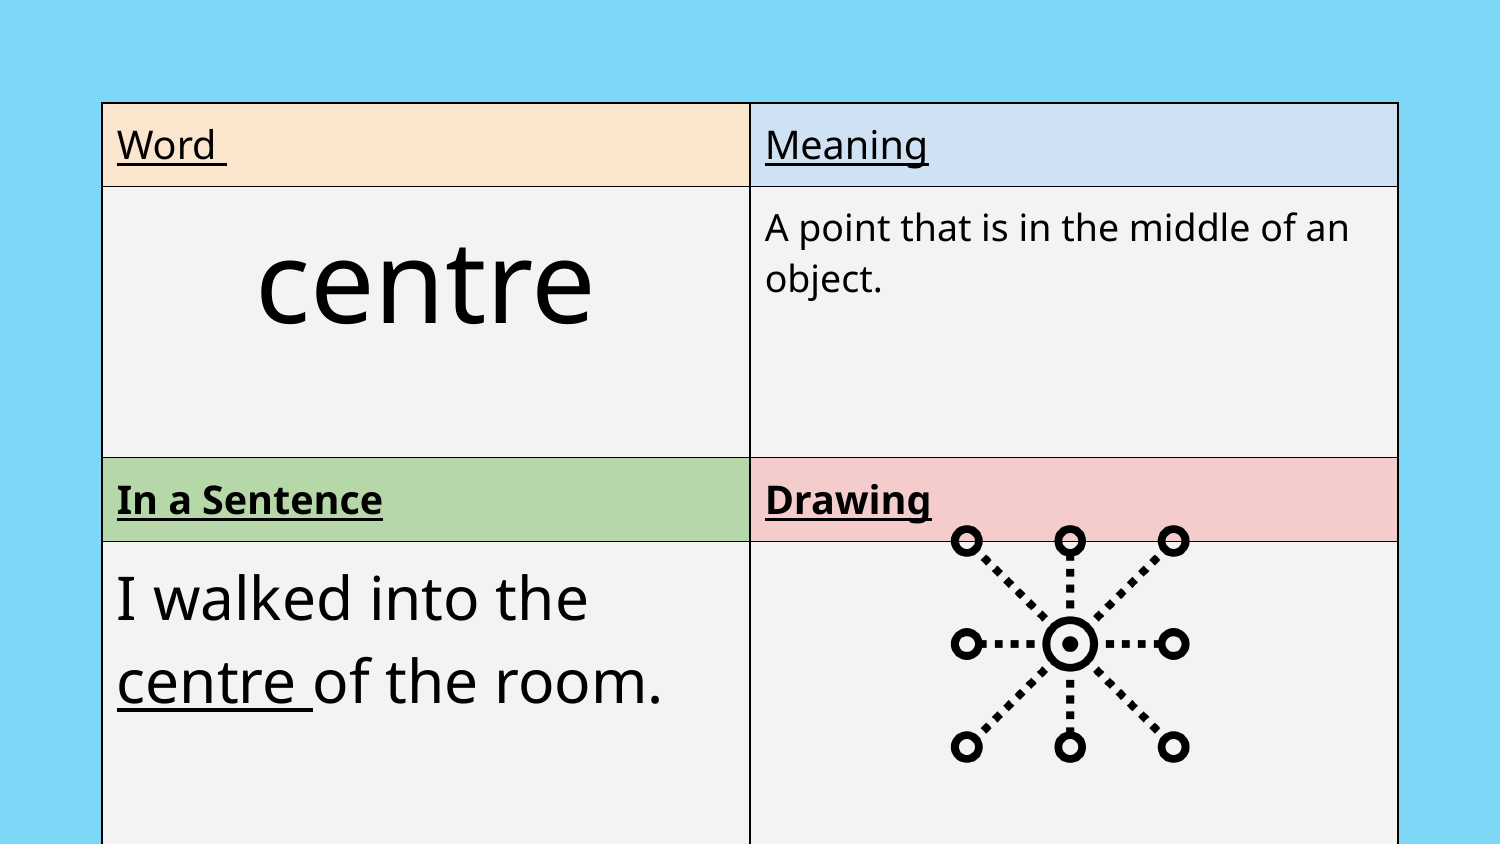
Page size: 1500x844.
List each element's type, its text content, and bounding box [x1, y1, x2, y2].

table_cell [751, 542, 1397, 844]
table_cell Drawing [751, 458, 1397, 541]
picture [911, 517, 1229, 801]
table_cell centre [103, 187, 749, 457]
table_header Meaning [751, 104, 1397, 186]
table_cell In a Sentence [103, 458, 749, 541]
table_cell I walked into the centre of the room. [103, 542, 749, 844]
table_header Word [103, 104, 749, 186]
table_cell A point that is in the middle of an object. [751, 187, 1397, 457]
